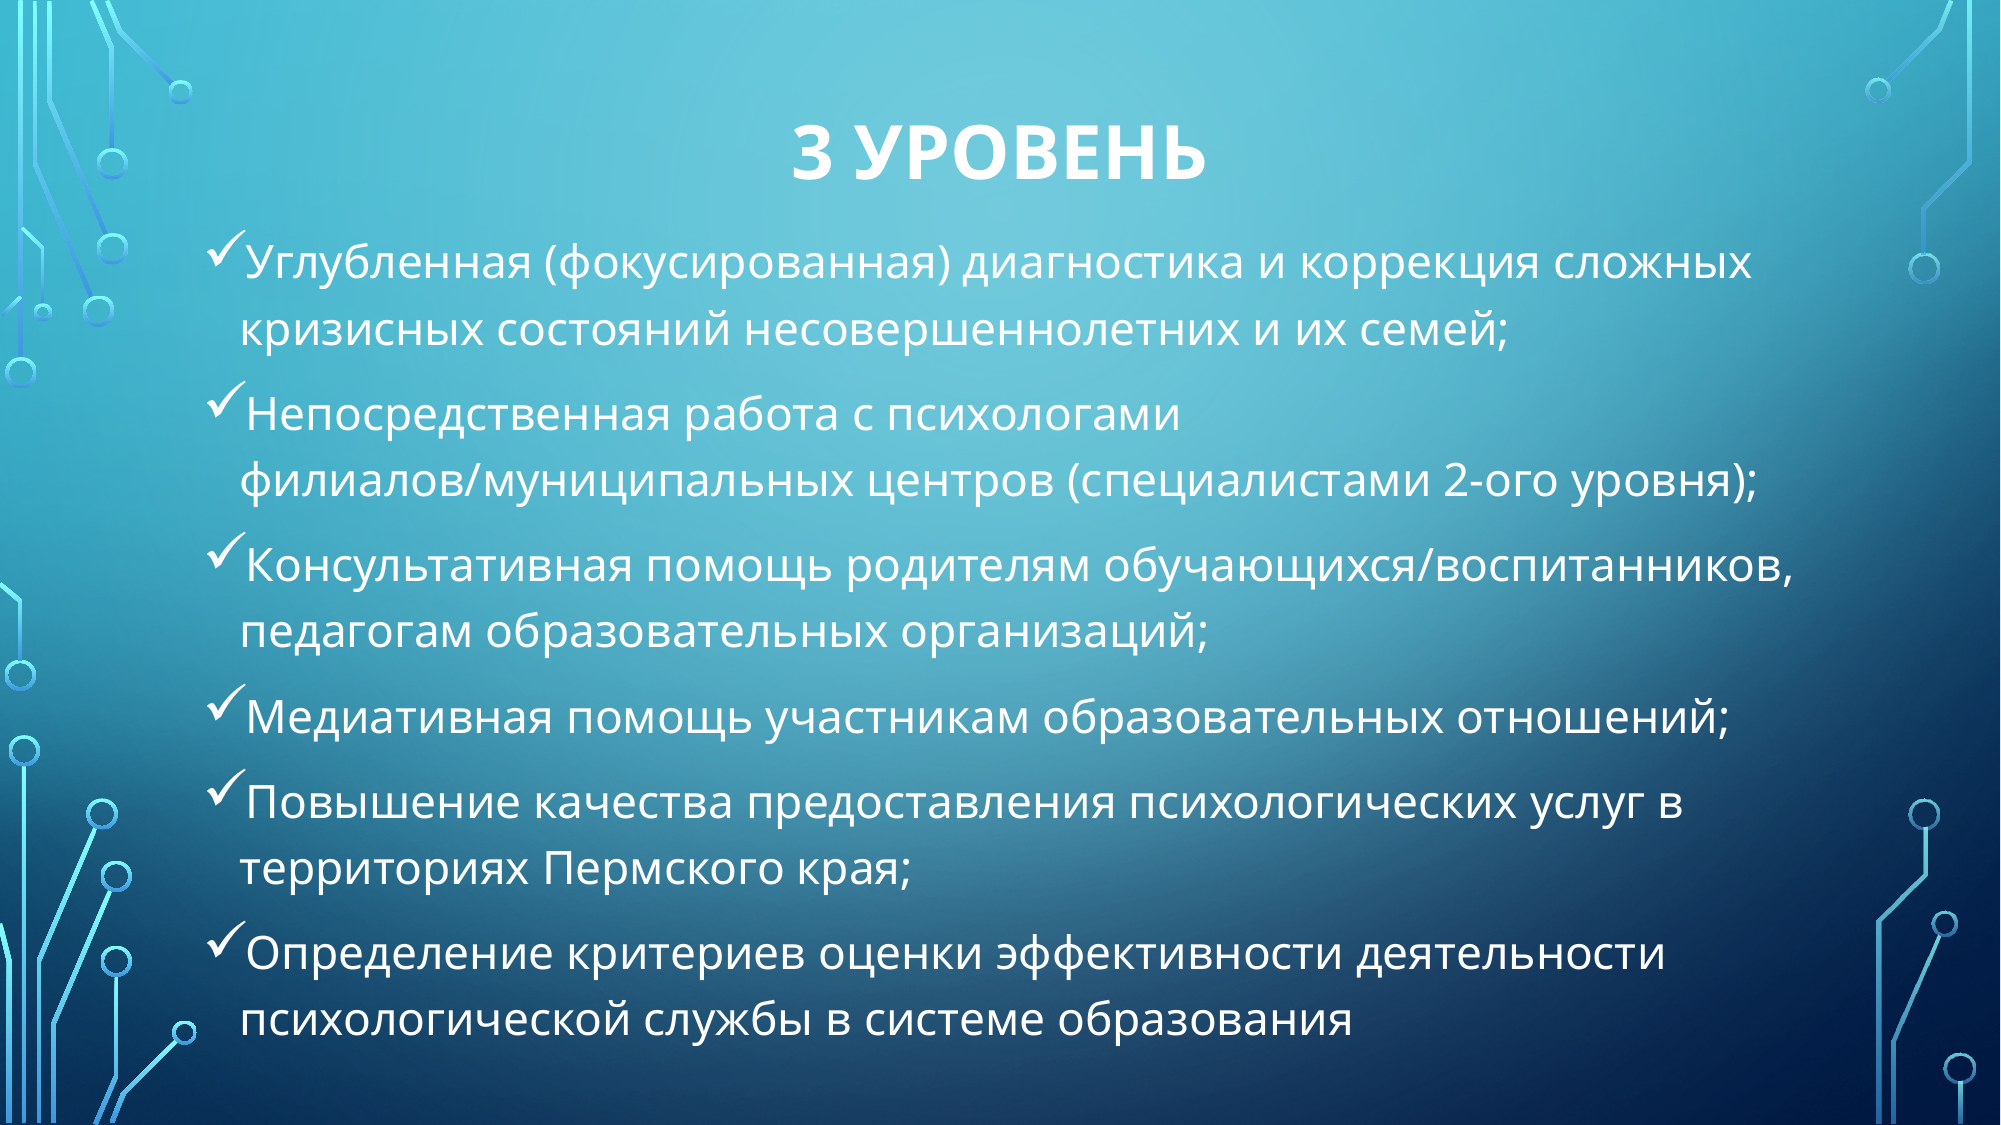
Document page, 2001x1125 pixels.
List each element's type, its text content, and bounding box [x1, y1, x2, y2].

list Углубленная (фокусированная) диагностика и коррекция сложных кризисных состояний несовершеннолетних и их семей; Непосредственная работа с психологами филиалов/муниципальных центров (специалистами 2-ого уровня); Консультативная помощь родителям обучающихся/воспитанников, педагогам образовательных организаций; Медиативная помощь участникам образовательных отношений; Повышение качества предоставления психологических услуг в территориях Пермского края; Определение критериев оценки эффективности деятельности психологической службы в системе образования [187, 214, 1813, 1063]
title 3 уровень [187, 34, 1813, 214]
